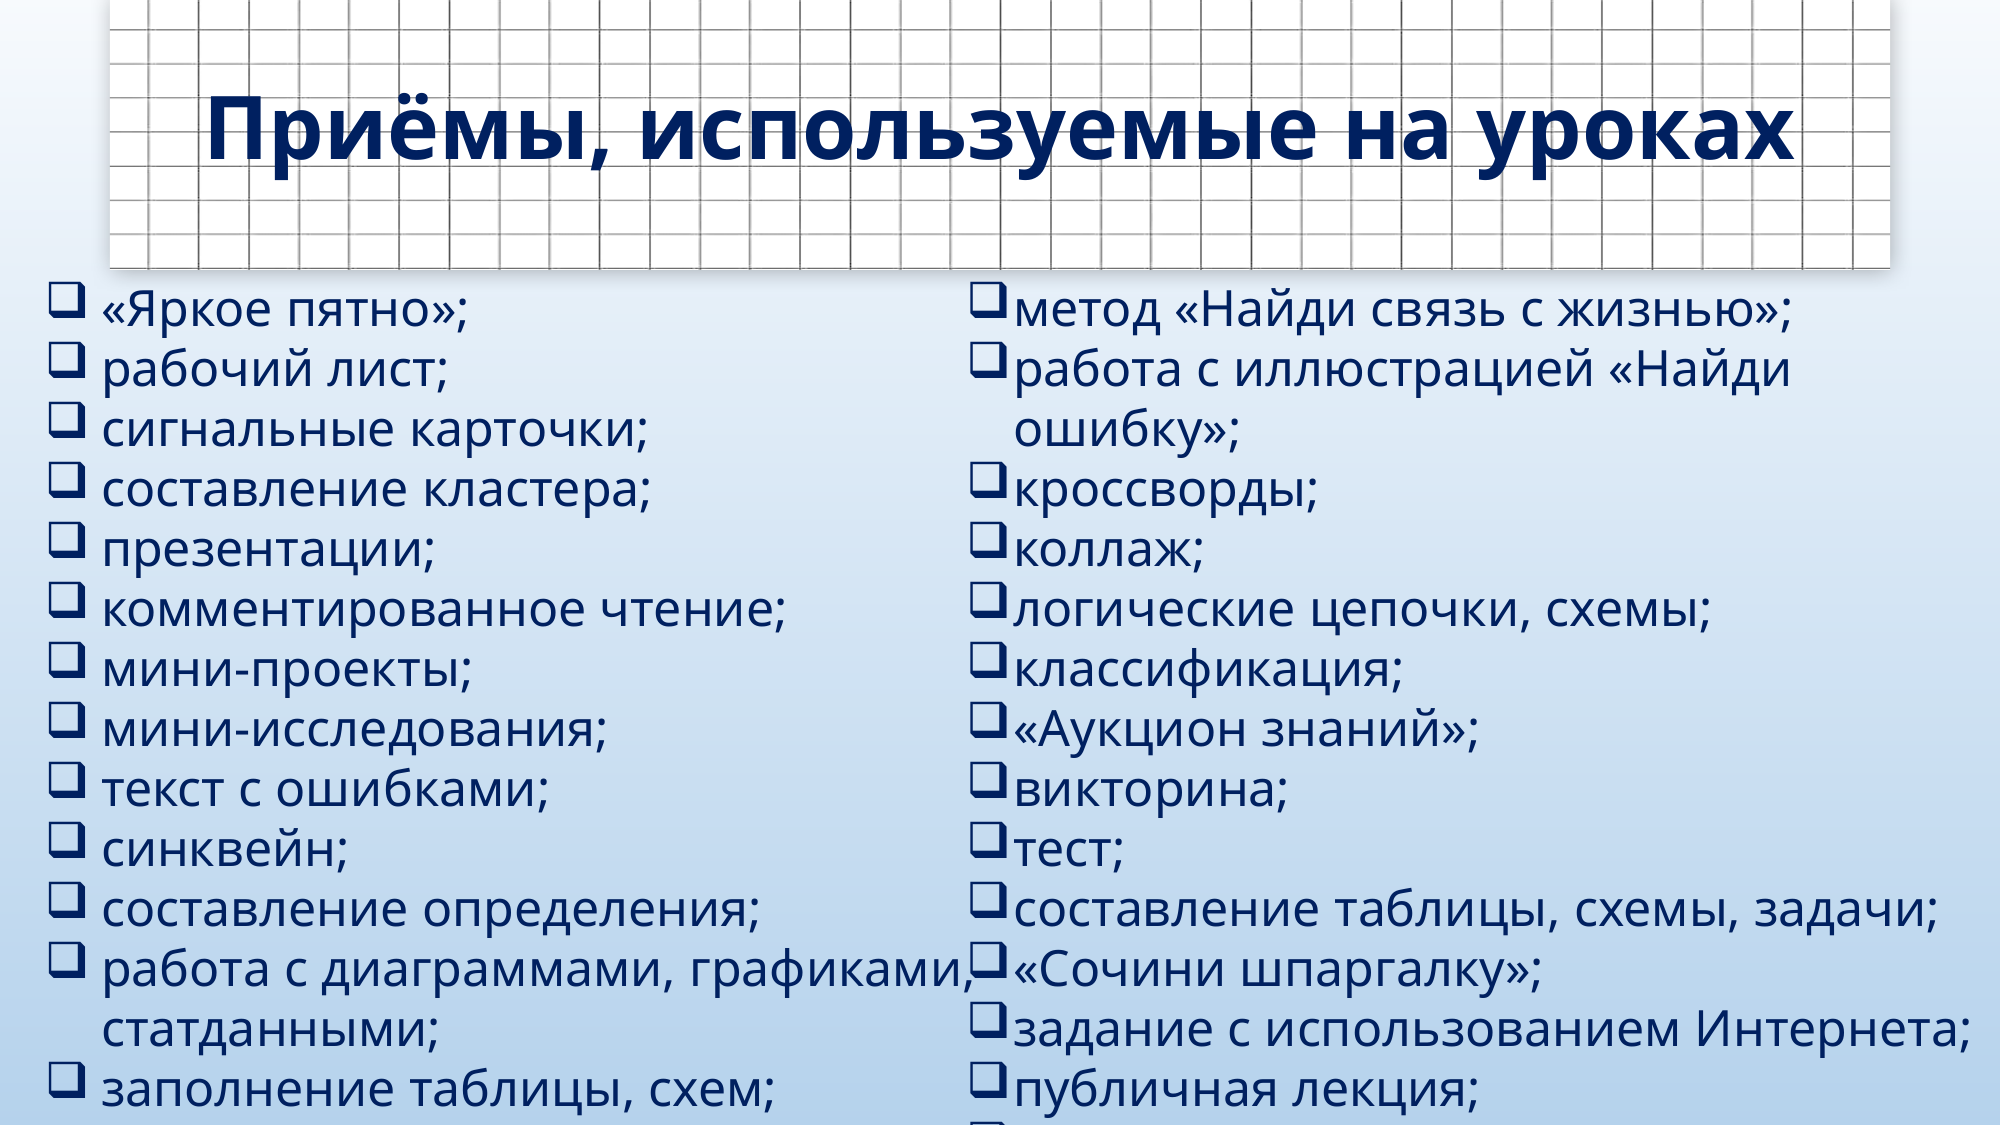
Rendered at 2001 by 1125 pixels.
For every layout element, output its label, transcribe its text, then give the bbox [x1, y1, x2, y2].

text_box метод «Найди связь с жизнью»; работа с иллюстрацией «Найди ошибку»; кроссворды; коллаж; логические цепочки, схемы; классификация; «Аукцион знаний»; викторина; тест; составление таблицы, схемы, задачи; «Сочини шпаргалку»; задание с использованием Интернета; публичная лекция; «Рекламный плакат» и др. [951, 269, 2000, 1125]
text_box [80, 0, 1920, 270]
text_box «Яркое пятно»; рабочий лист; сигнальные карточки; составление кластера; презентации; комментированное чтение; мини-проекты; мини-исследования; текст с ошибками; синквейн; составление определения; работа с диаграммами, графиками, статданными; заполнение таблицы, схем; [30, 269, 951, 1125]
